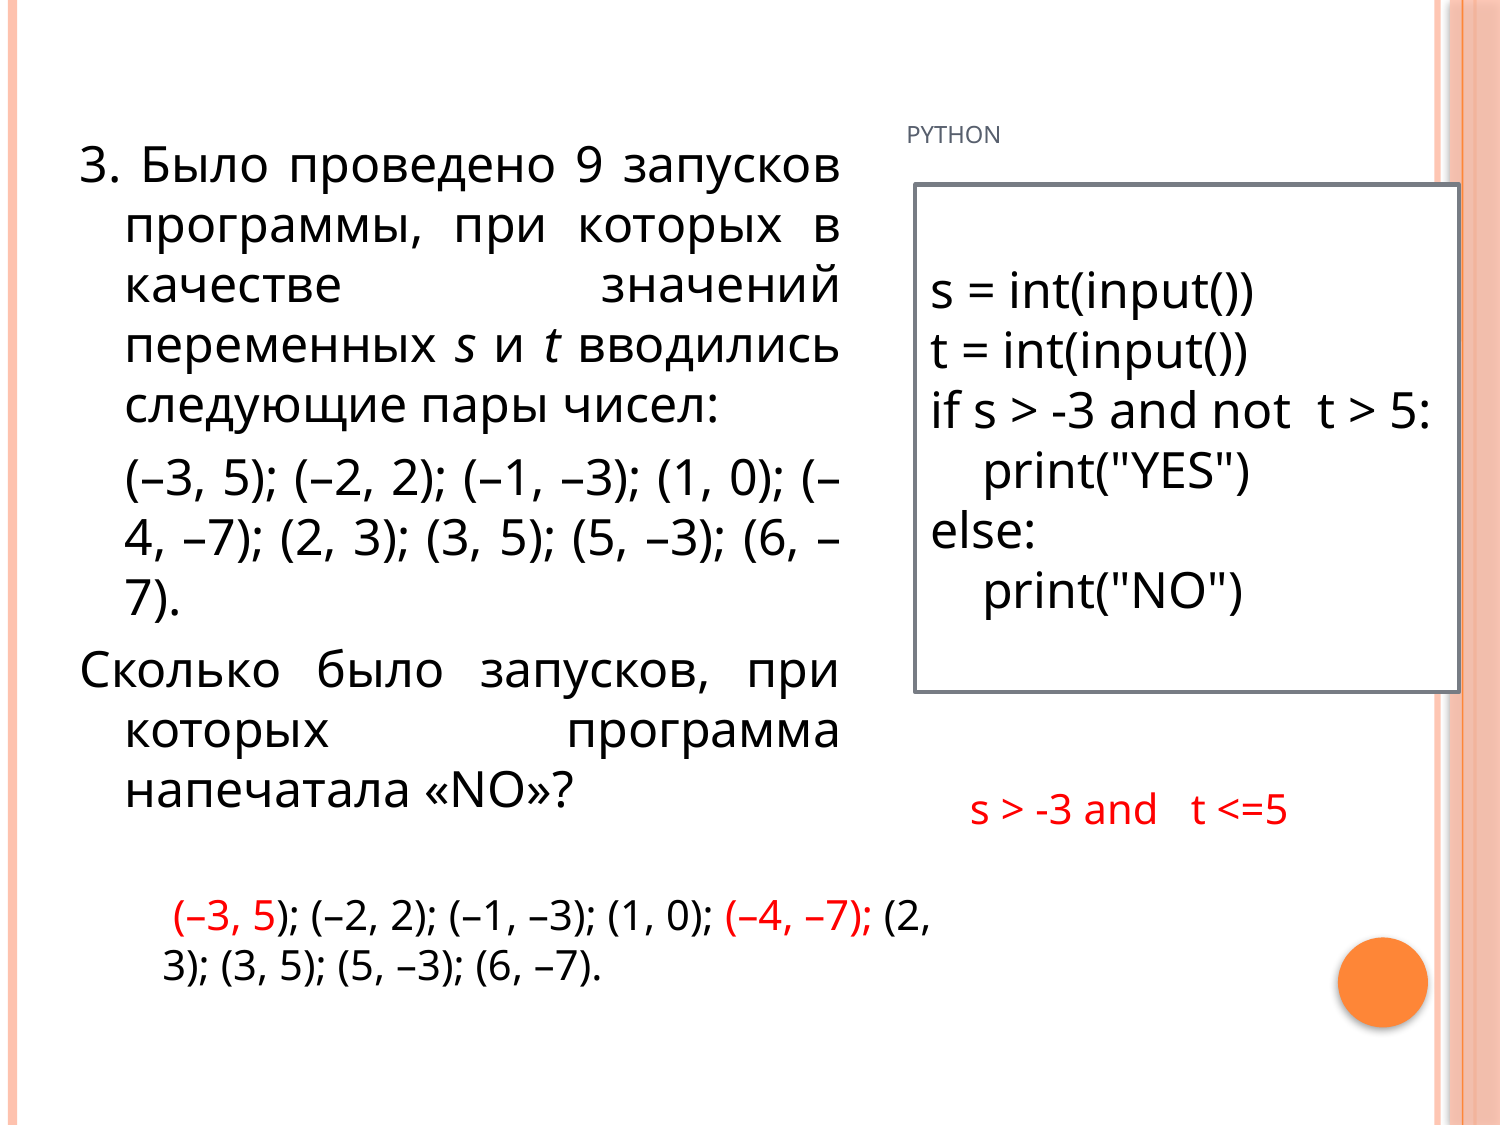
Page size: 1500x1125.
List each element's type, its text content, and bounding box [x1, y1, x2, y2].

title Python [891, 54, 1376, 185]
text_box s > -3 and t <=5 [955, 775, 1304, 840]
list 3. Было проведено 9 запусков программы, при которых в качестве значений переменных s и t вводились следующие пары чисел: (–3, 5); (–2, 2); (–1, –3); (1, 0); (–4, –7); (2, 3); (3, 5); (5, –3); (6, –7). Сколько было запусков, при которых программа напечатала «NO»? [64, 125, 857, 976]
text_box (–3, 5); (–2, 2); (–1, –3); (1, 0); (–4, –7); (2, 3); (3, 5); (5, –3); (6, –7). [147, 881, 963, 997]
text_box s = int(input()) t = int(input()) if s > -3 and not t > 5: print("YES") else: print("NO") [913, 182, 1461, 694]
